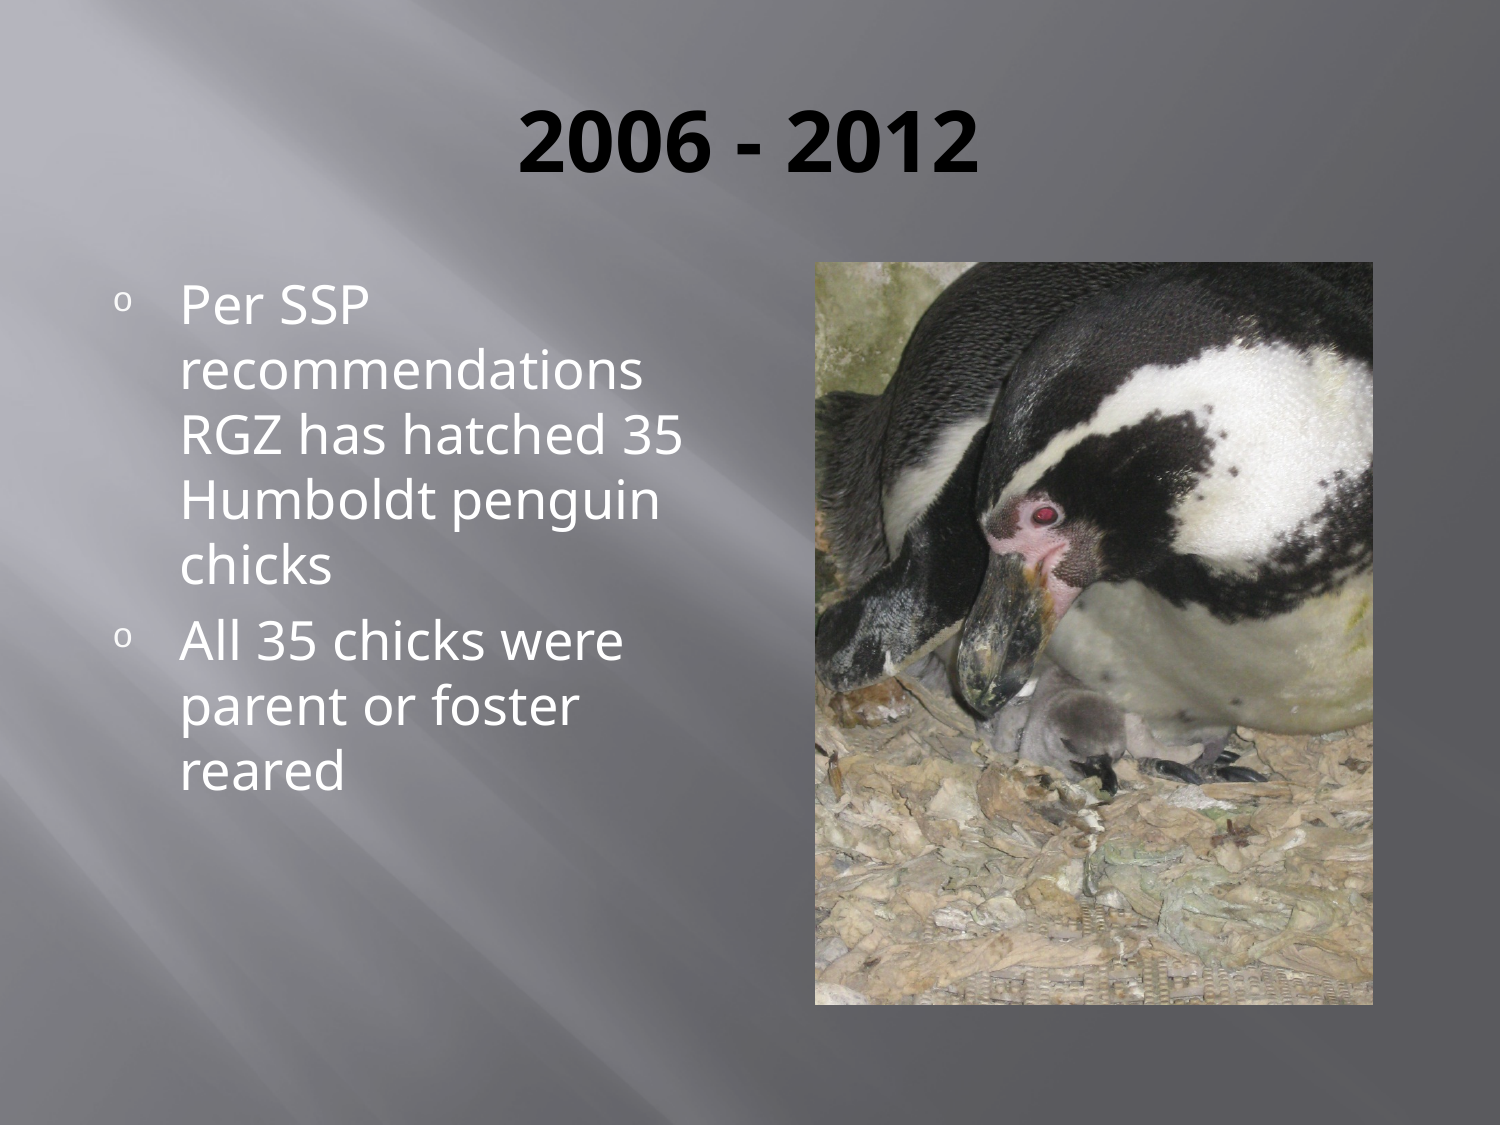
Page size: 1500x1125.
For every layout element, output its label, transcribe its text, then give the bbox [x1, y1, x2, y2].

list Per SSP recommendations RGZ has hatched 35 Humboldt penguin chicks All 35 chicks were parent or foster reared [75, 262, 738, 1005]
title 2006 - 2012 [75, 45, 1425, 233]
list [815, 262, 1373, 1006]
